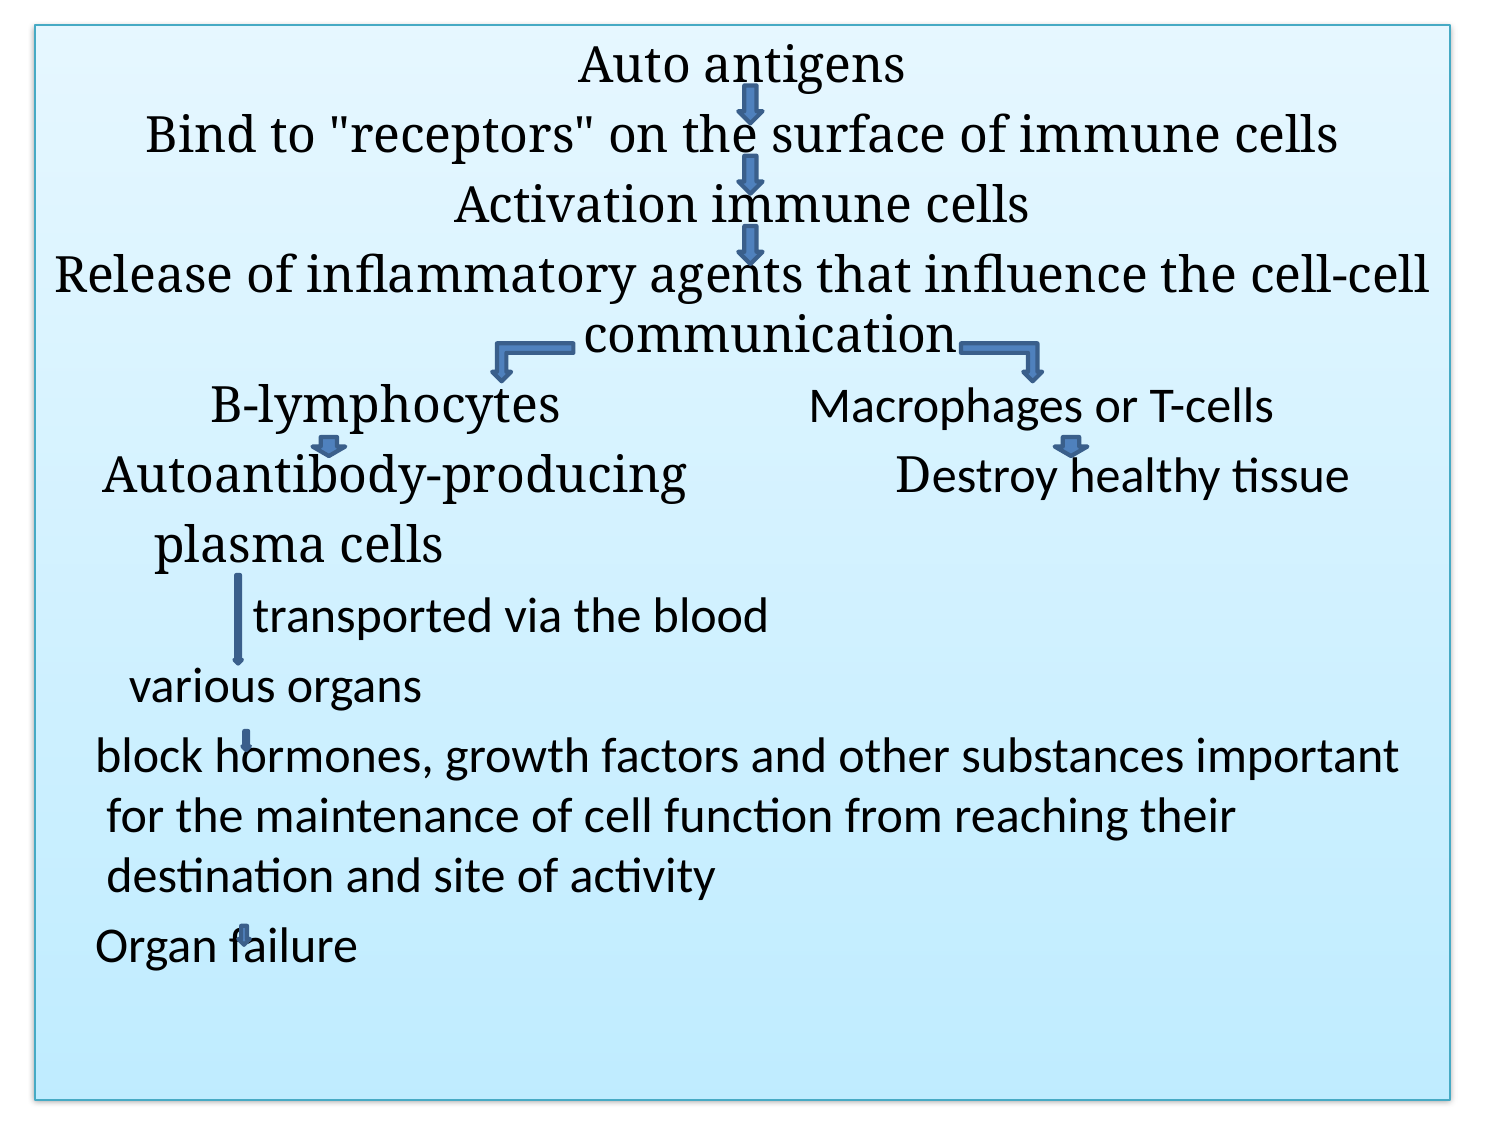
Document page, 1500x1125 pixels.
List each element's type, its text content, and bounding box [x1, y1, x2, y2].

text_box [240, 728, 252, 753]
text_box [736, 83, 765, 126]
text_box [232, 572, 244, 666]
text_box [958, 341, 1045, 384]
text_box [490, 341, 576, 384]
text_box [236, 923, 252, 947]
text_box [736, 223, 765, 267]
text_box [736, 153, 765, 196]
list Auto antigens Bind to "receptors" on the surface of immune cells Activation immune cells Release of inflammatory agents that influence the cell-cell communication B-lymphocytes Macrophages or T-cells Autoantibody-producing Destroy healthy tissue plasma cells transported via the blood various organs block hormones, growth factors and other substances important for the maintenance of cell function from reaching their destination and site of activity Organ failure [34, 24, 1451, 1101]
text_box [1052, 434, 1090, 458]
text_box [310, 434, 348, 458]
